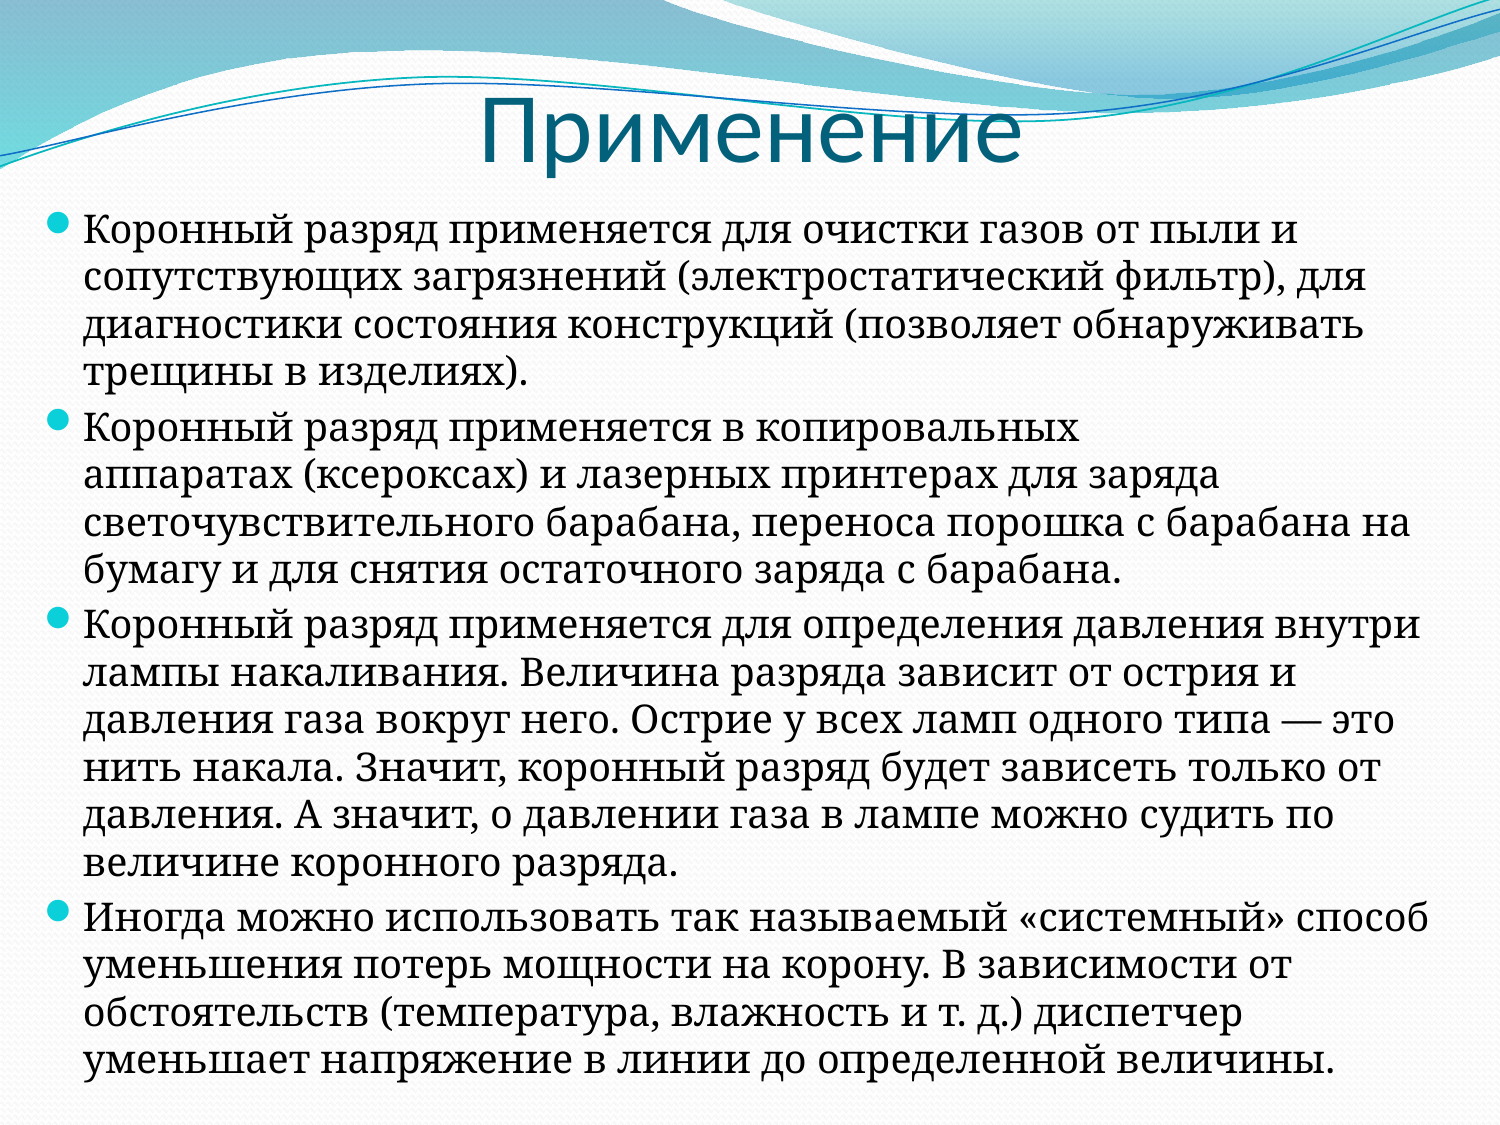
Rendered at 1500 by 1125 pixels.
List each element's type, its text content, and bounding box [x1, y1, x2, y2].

title Применение [76, 54, 1427, 183]
list Коронный разряд применяется для очистки газов от пыли и сопутствующих загрязнений (электростатический фильтр), для диагностики состояния конструкций (позволяет обнаруживать трещины в изделиях). Коронный разряд применяется в копировальных аппаратах (ксероксах) и лазерных принтерах для заряда светочувствительного барабана, переноса порошка с барабана на бумагу и для снятия остаточного заряда с барабана. Коронный разряд применяется для определения давления внутри лампы накаливания. Величина разряда зависит от острия и давления газа вокруг него. Острие у всех ламп одного типа — это нить накала. Значит, коронный разряд будет зависеть только от давления. А значит, о давлении газа в лампе можно судить по величине коронного разряда. Иногда можно использовать так называемый «системный» способ уменьшения потерь мощности на корону. В зависимости от обстоятельств (температура, влажность и т. д.) диспетчер уменьшает напряжение в линии до определенной величины. [29, 196, 1471, 1106]
